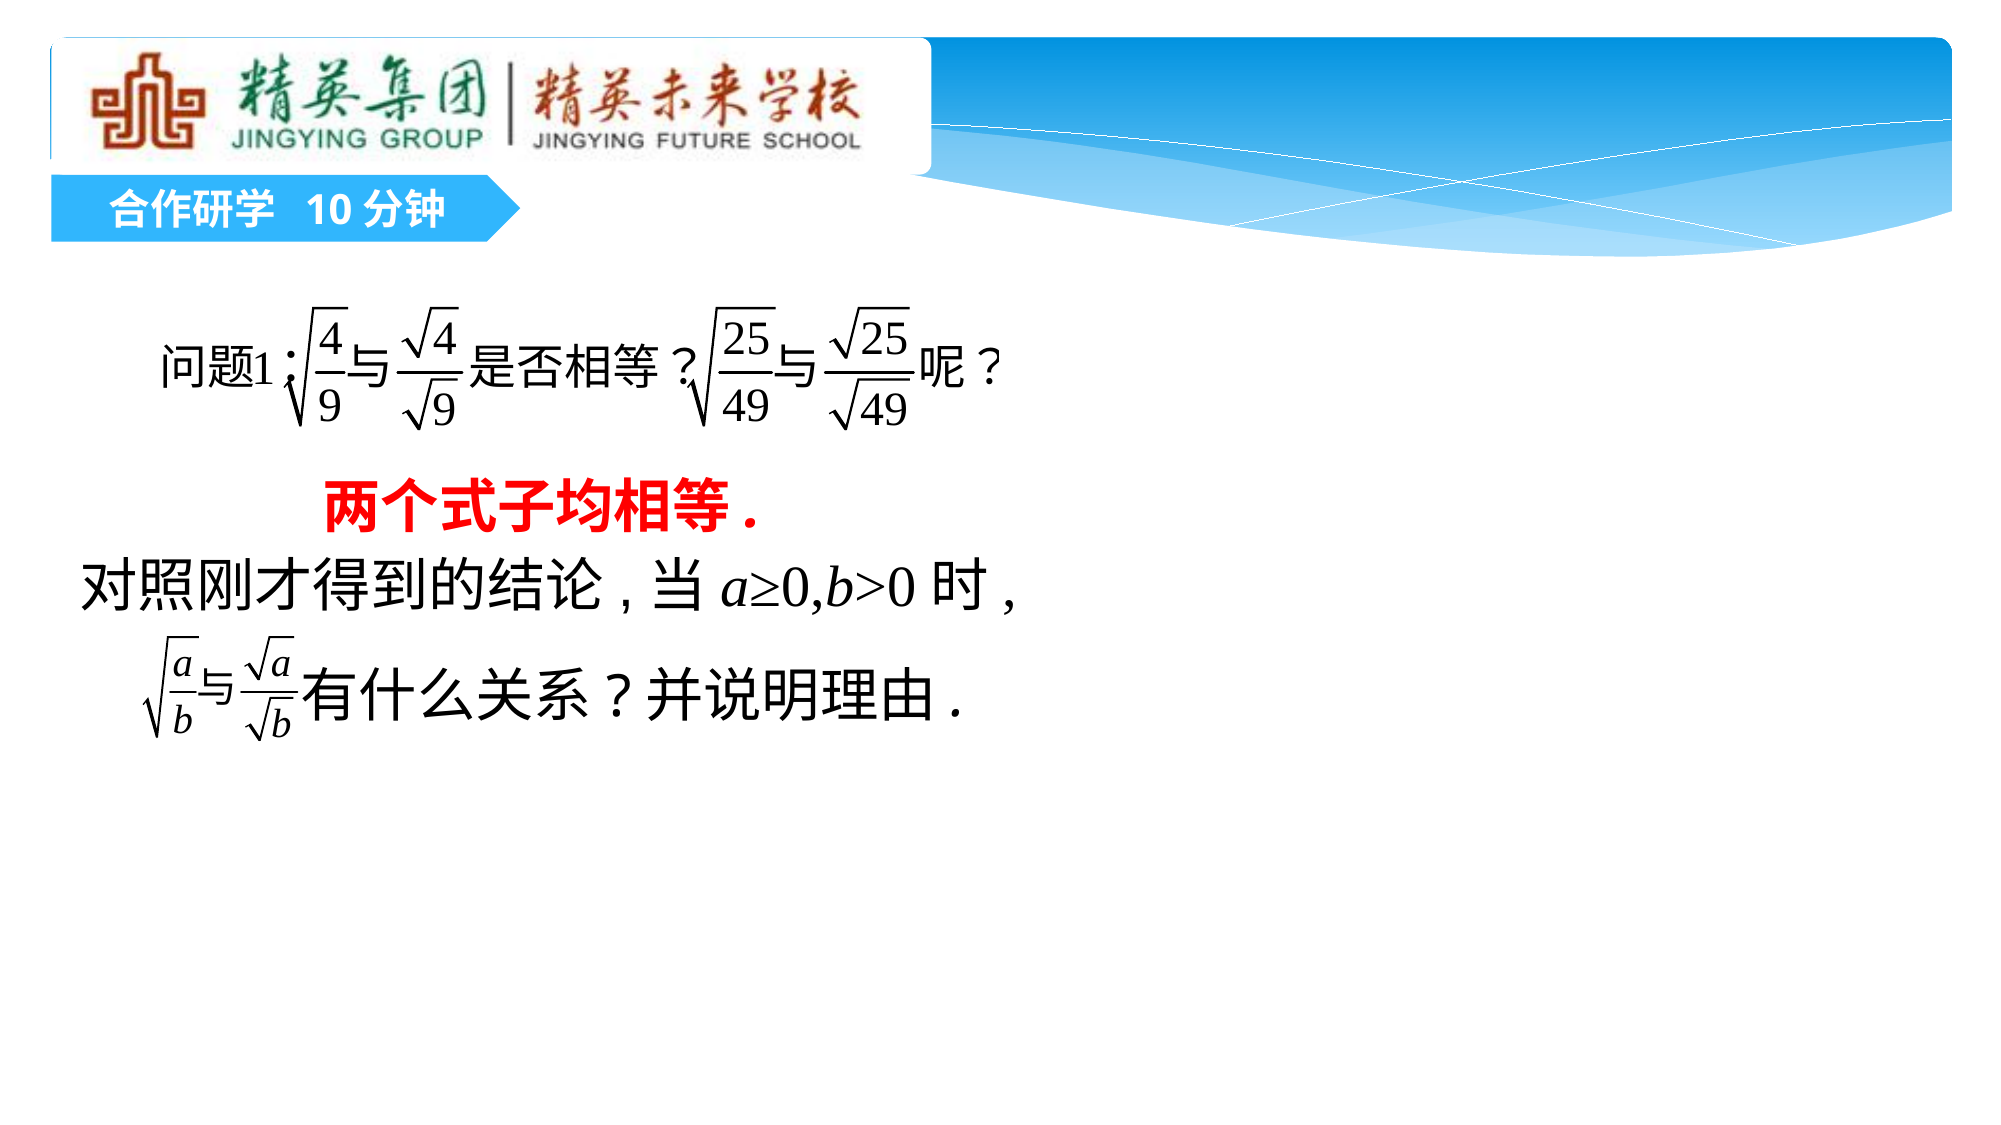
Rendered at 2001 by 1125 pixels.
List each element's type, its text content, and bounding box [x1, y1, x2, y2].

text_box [135, 626, 307, 750]
text_box 有什么关系?并说明理由. [312, 650, 981, 736]
text_box 两个式子均相等. [307, 461, 776, 540]
text_box 对照刚才得到的结论,当a≥0,b>0时, [64, 540, 1317, 626]
text_box 合作研学 10分钟 [50, 183, 522, 243]
picture [51, 37, 932, 175]
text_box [159, 296, 999, 441]
